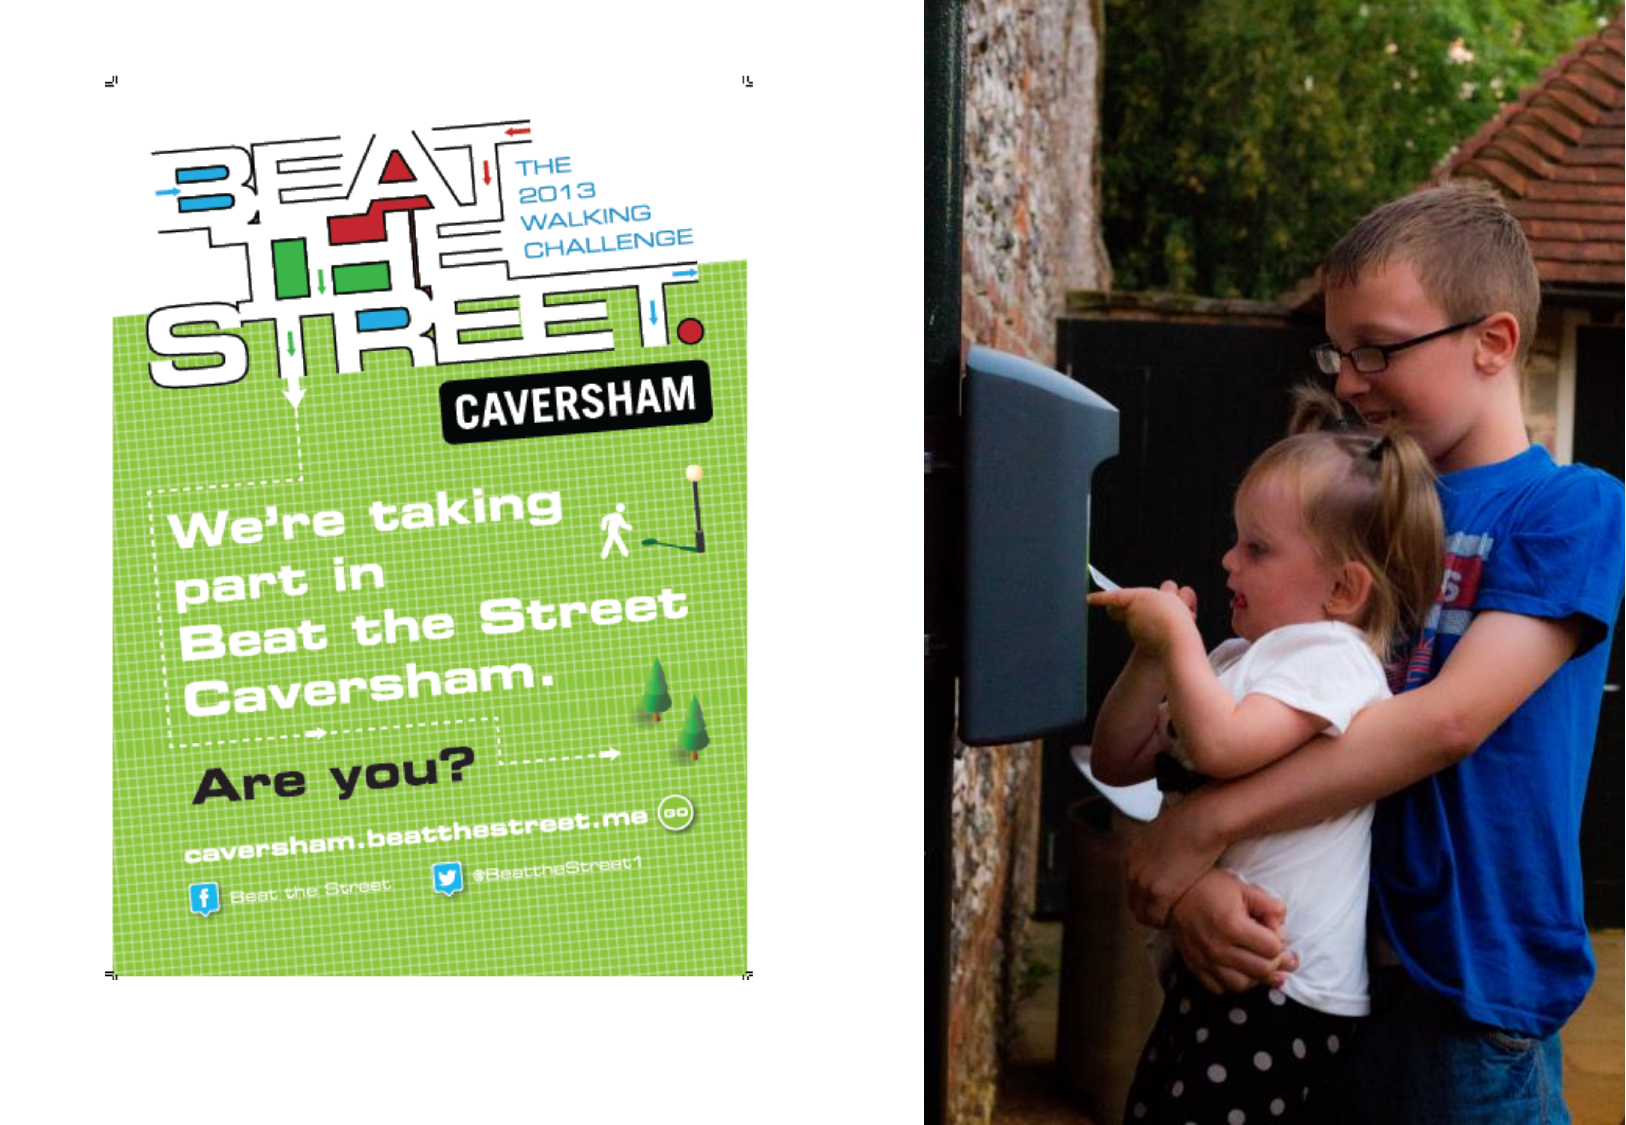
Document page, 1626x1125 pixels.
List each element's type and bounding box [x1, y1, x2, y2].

picture [0, 77, 881, 980]
picture [924, 0, 1625, 1125]
